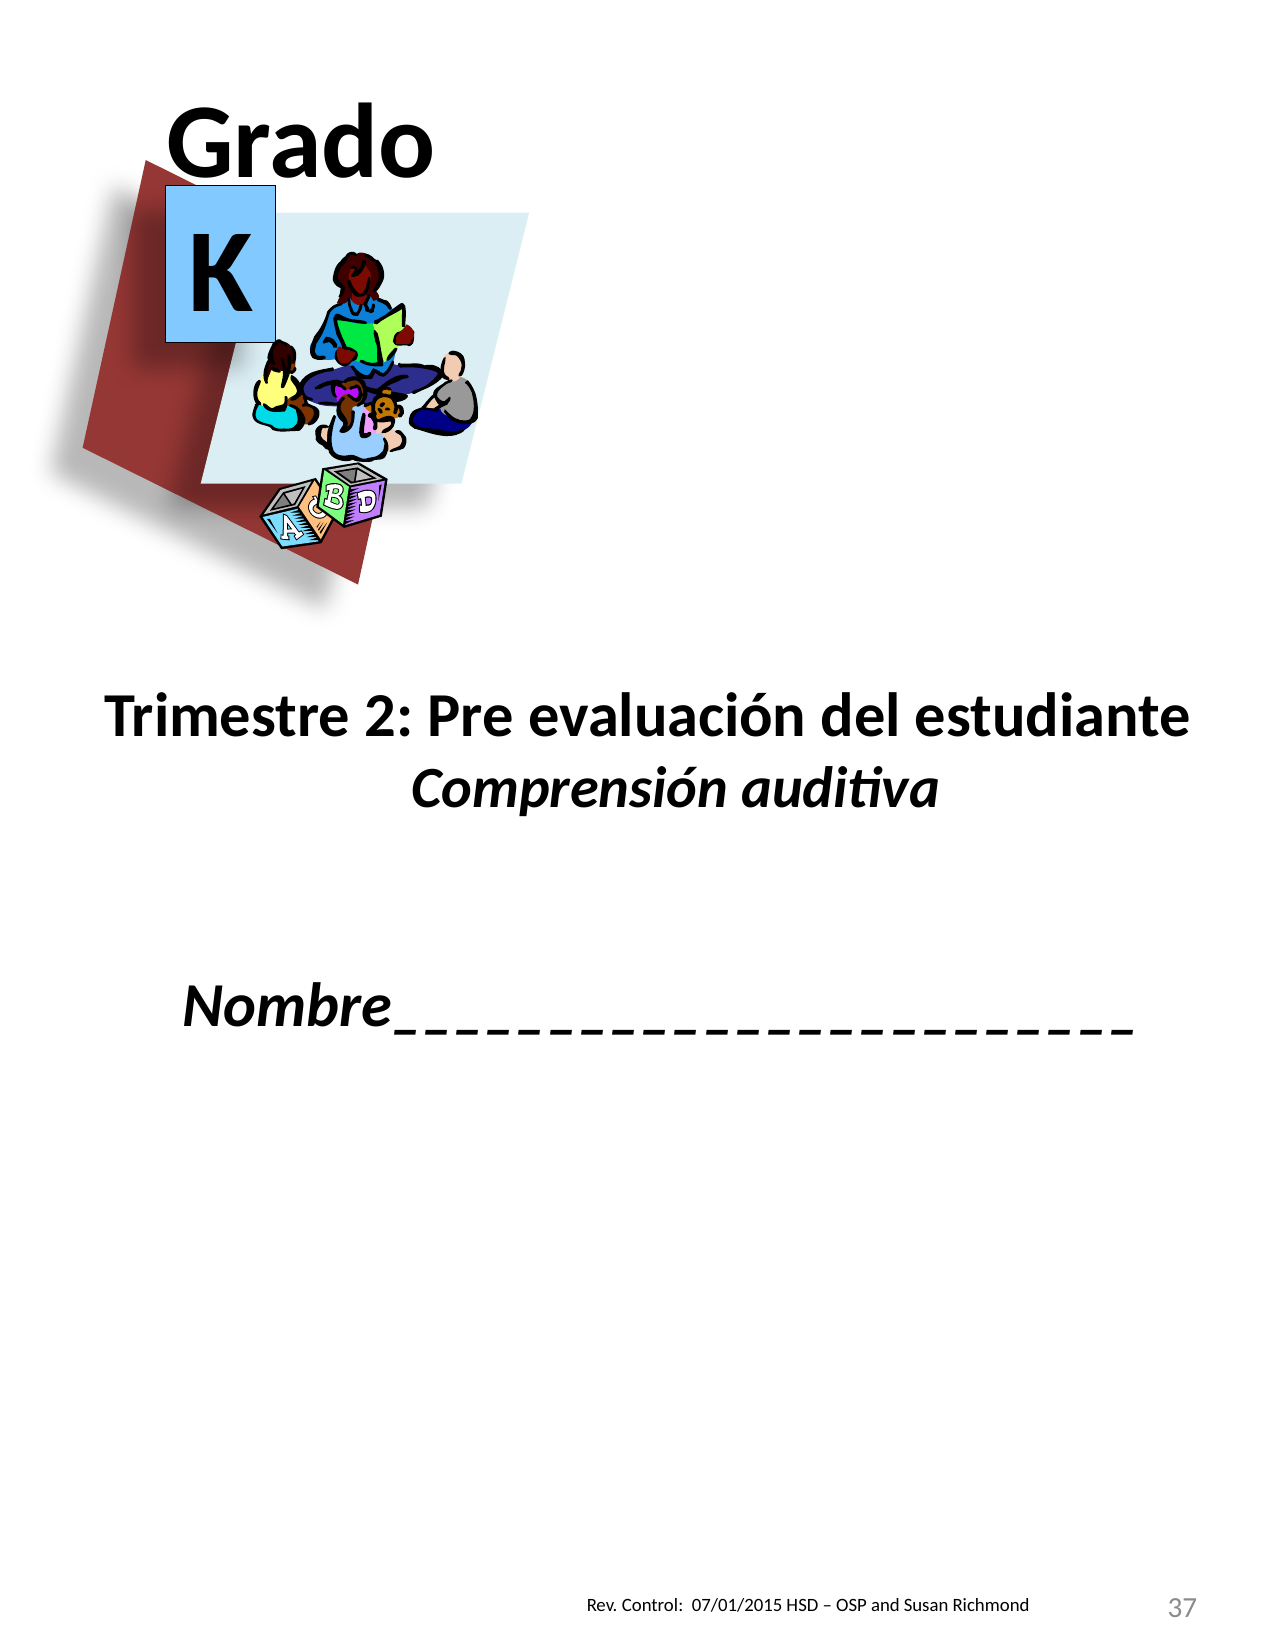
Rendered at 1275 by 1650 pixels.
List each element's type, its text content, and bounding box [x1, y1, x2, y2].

slide_number 37 [1075, 1562, 1214, 1650]
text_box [62, 63, 530, 542]
text_box Trimestre 2: Pre evaluación del estudiante Comprensión auditiva Nombre________________________ [87, 665, 1238, 1048]
